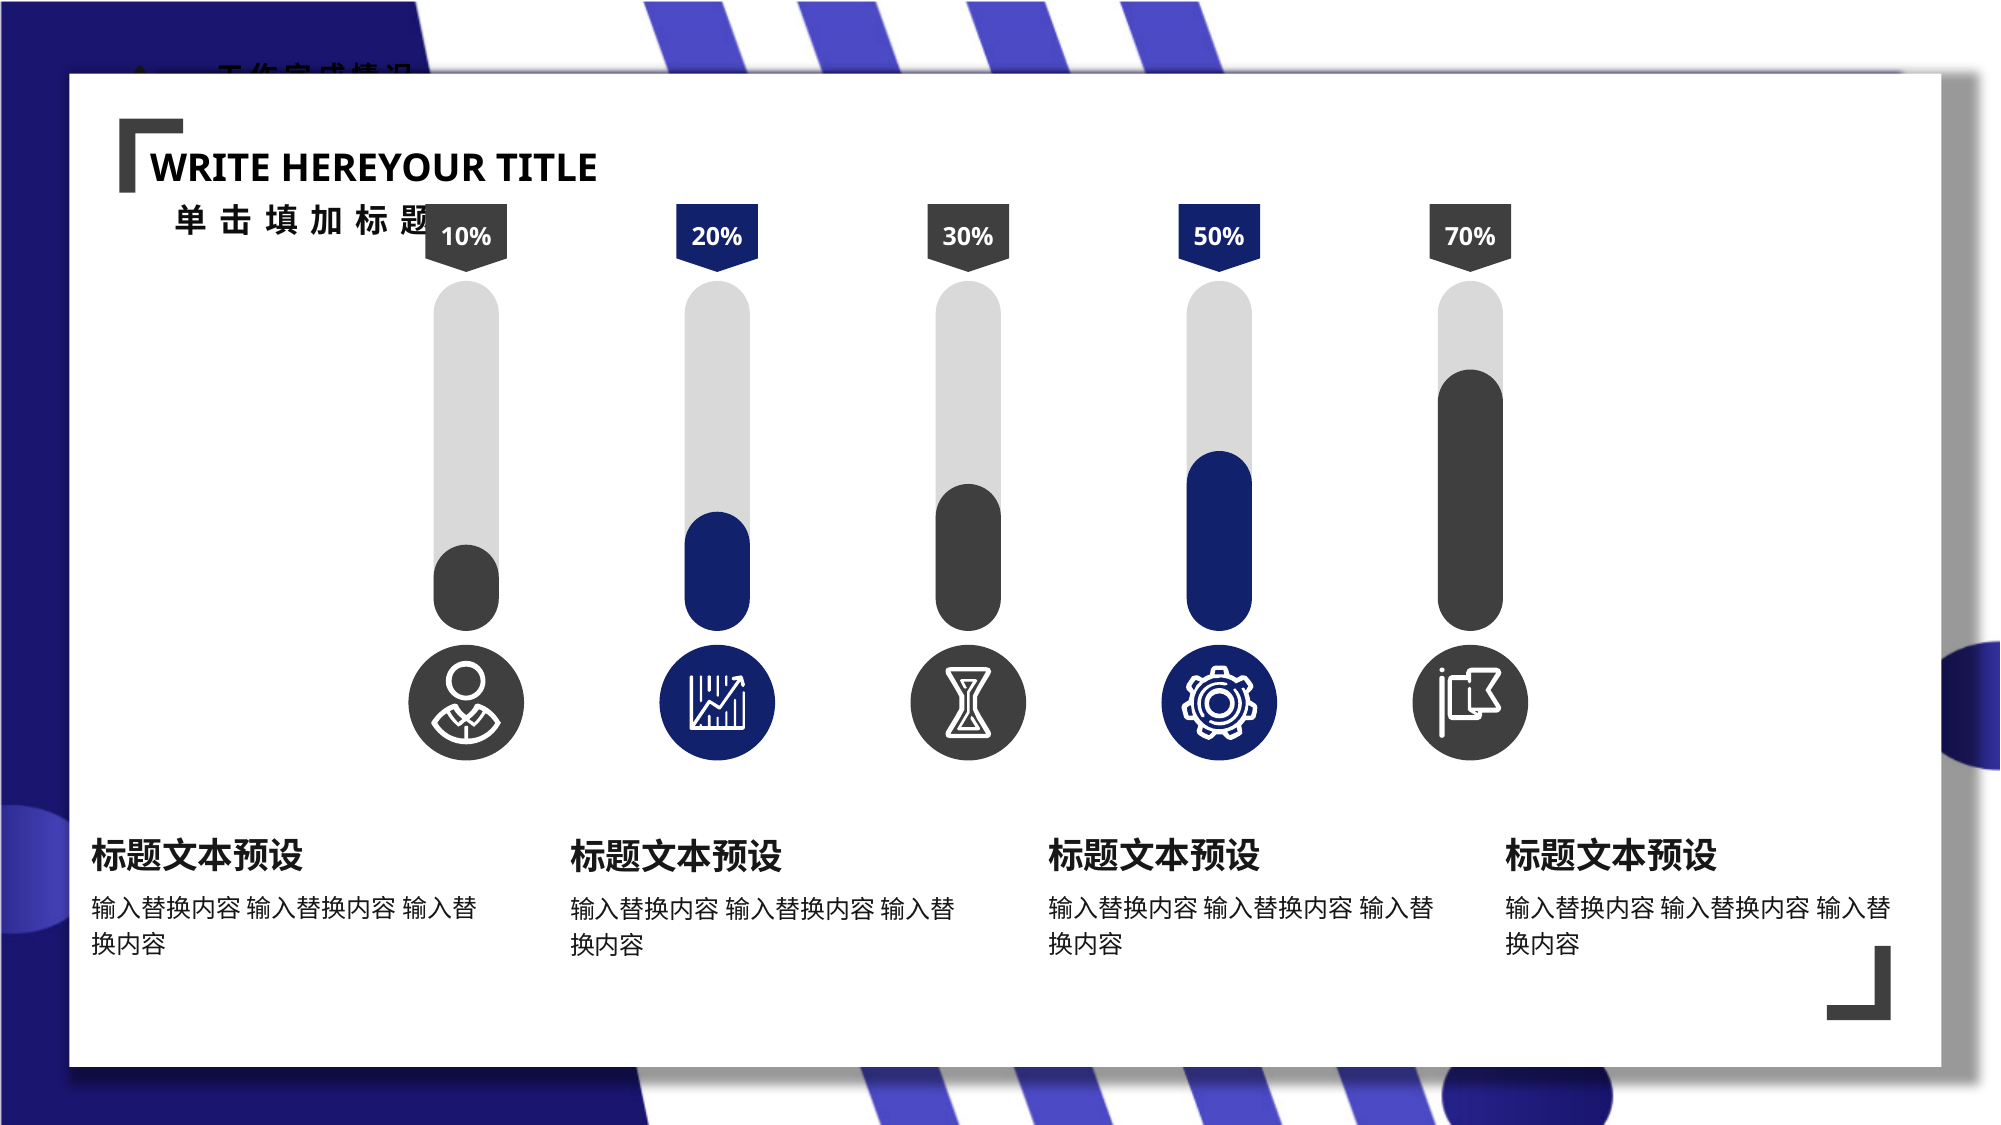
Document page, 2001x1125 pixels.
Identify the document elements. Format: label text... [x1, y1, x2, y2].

text_box 输入替换内容 输入替换内容 输入替换内容 [76, 879, 493, 971]
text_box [408, 204, 1529, 761]
text_box 输入替换内容 输入替换内容 输入替换内容 [1033, 879, 1450, 971]
text_box 输入替换内容 输入替换内容 输入替换内容 [555, 880, 972, 972]
text_box 标题文本预设 [555, 826, 916, 885]
picture [3, 2, 2000, 1125]
text_box 标题文本预设 [1490, 825, 1851, 884]
text_box 标题文本预设 [1033, 825, 1394, 884]
text_box 标题文本预设 [76, 825, 437, 884]
text_box 输入替换内容 输入替换内容 输入替换内容 [1490, 879, 1907, 971]
